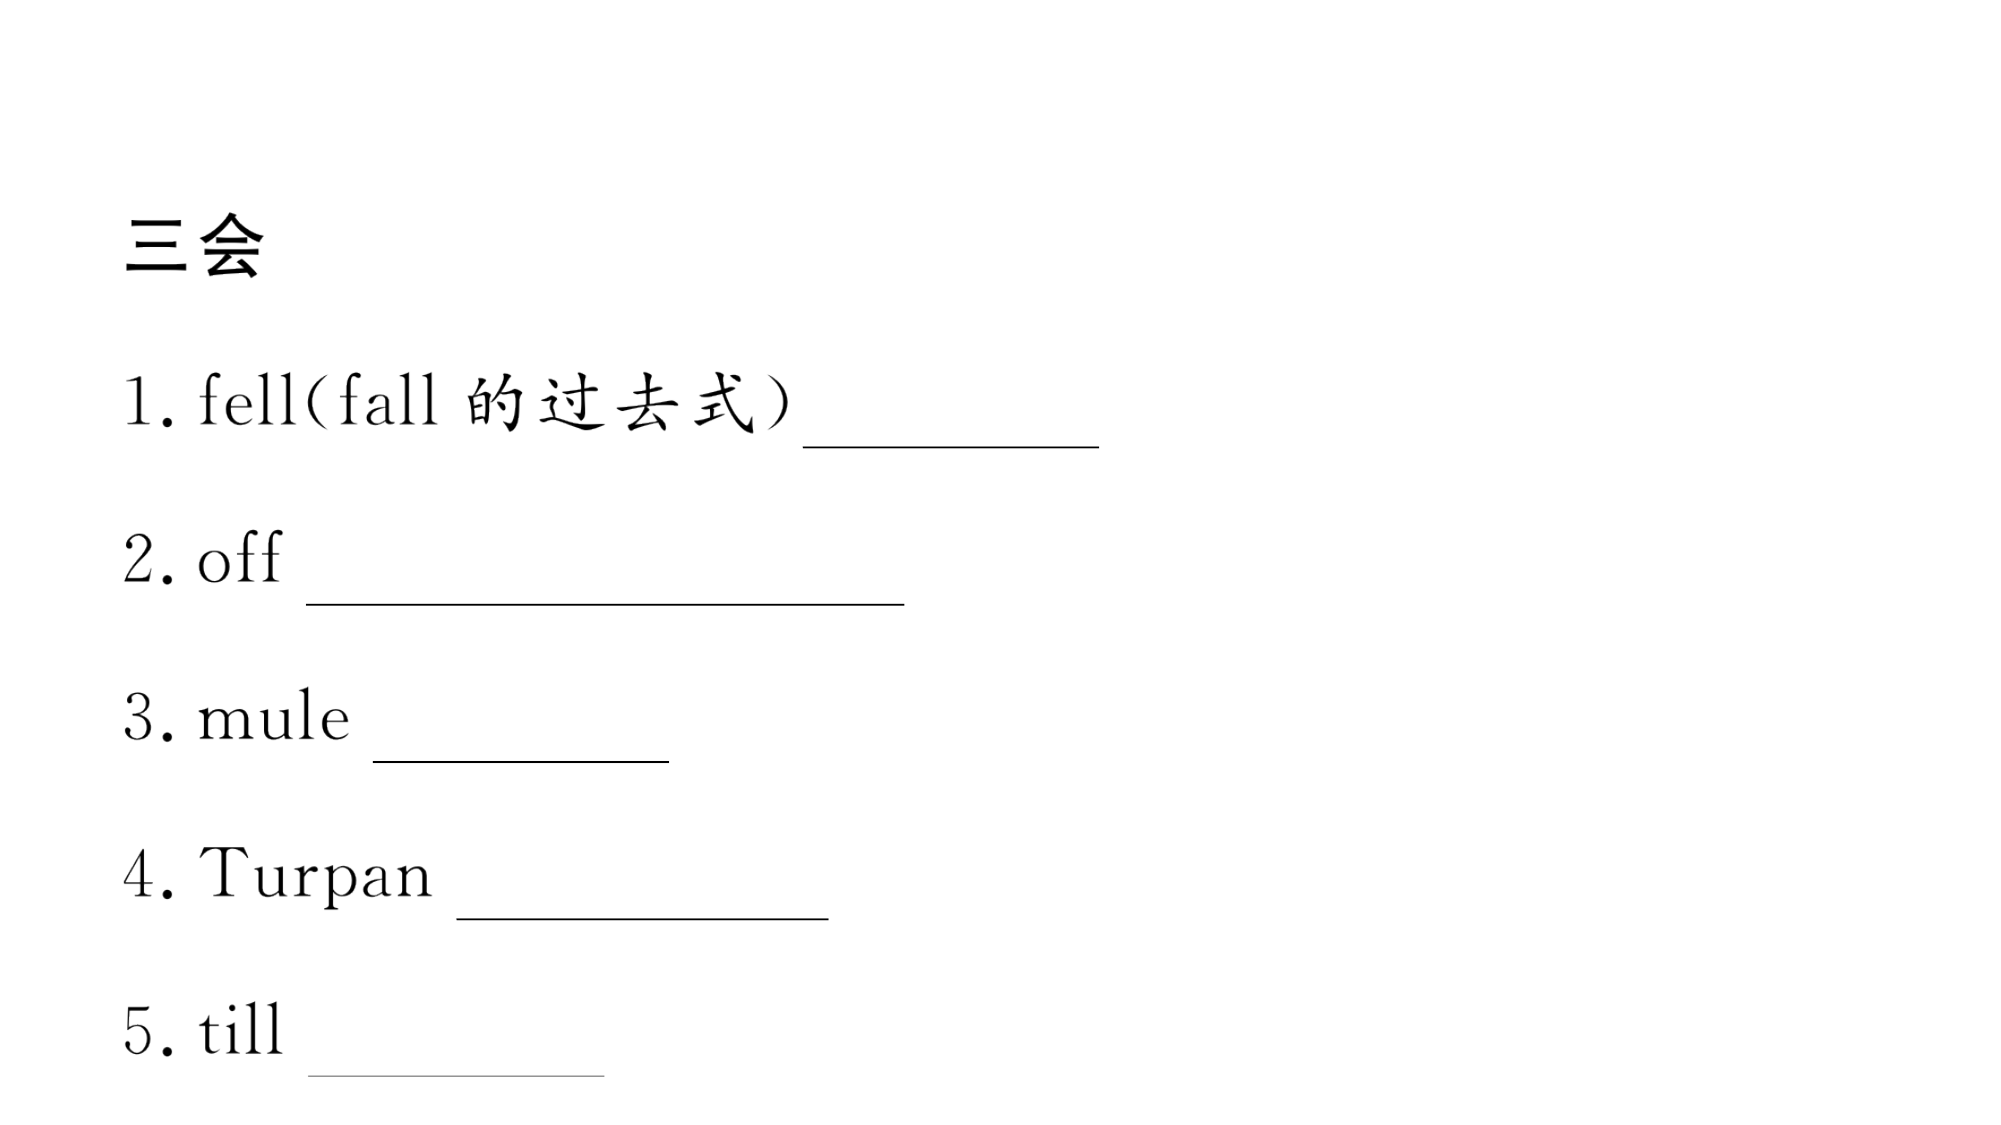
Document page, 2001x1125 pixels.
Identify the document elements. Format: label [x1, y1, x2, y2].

picture [118, 177, 1680, 1122]
